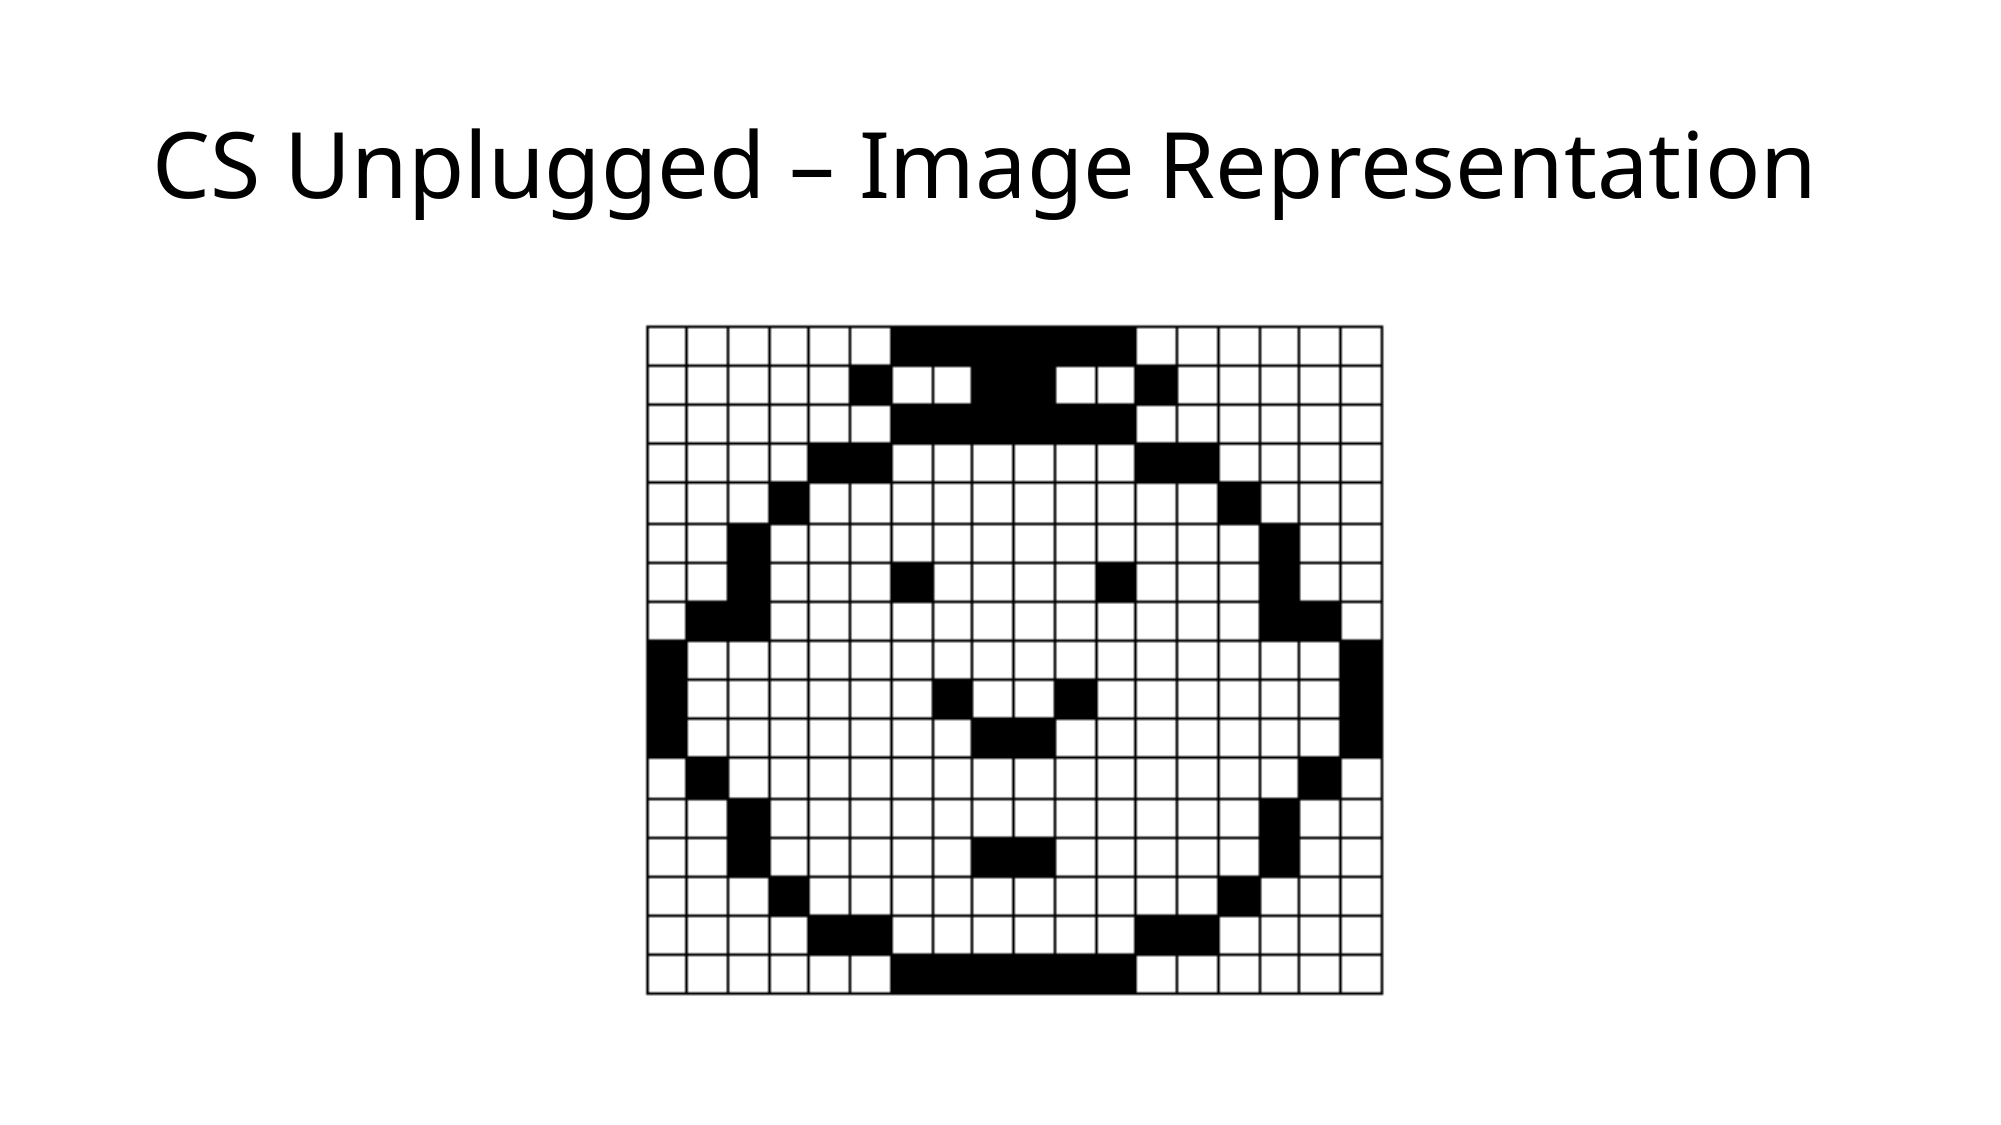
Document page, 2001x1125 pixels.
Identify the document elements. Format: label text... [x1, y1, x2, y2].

title CS Unplugged – Image Representation [137, 59, 1863, 278]
picture [577, 277, 1423, 1045]
